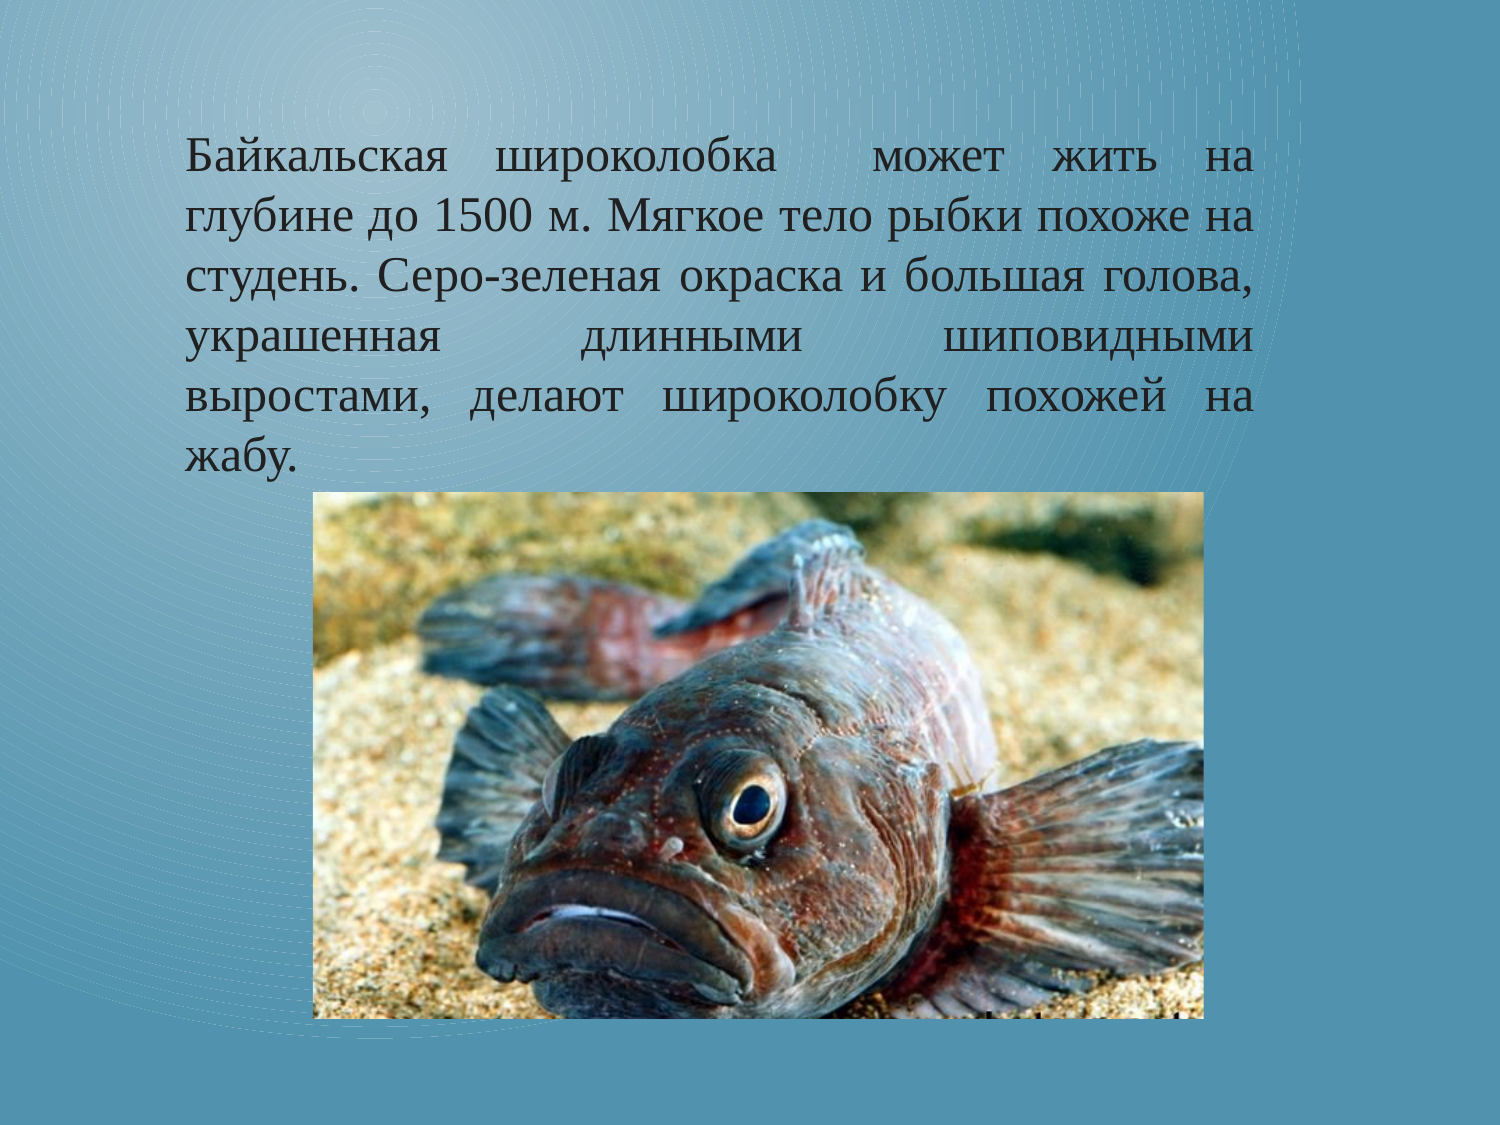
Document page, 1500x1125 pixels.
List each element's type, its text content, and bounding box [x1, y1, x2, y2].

picture [312, 491, 1204, 1019]
text_box Байкальская широколобка может жить на глубине до 1500 м. Мягкое тело рыбки похоже на студень. Серо-зеленая окраска и большая голова, украшенная длинными шиповидными выростами, делают широколобку похожей на жабу. [171, 113, 1270, 489]
